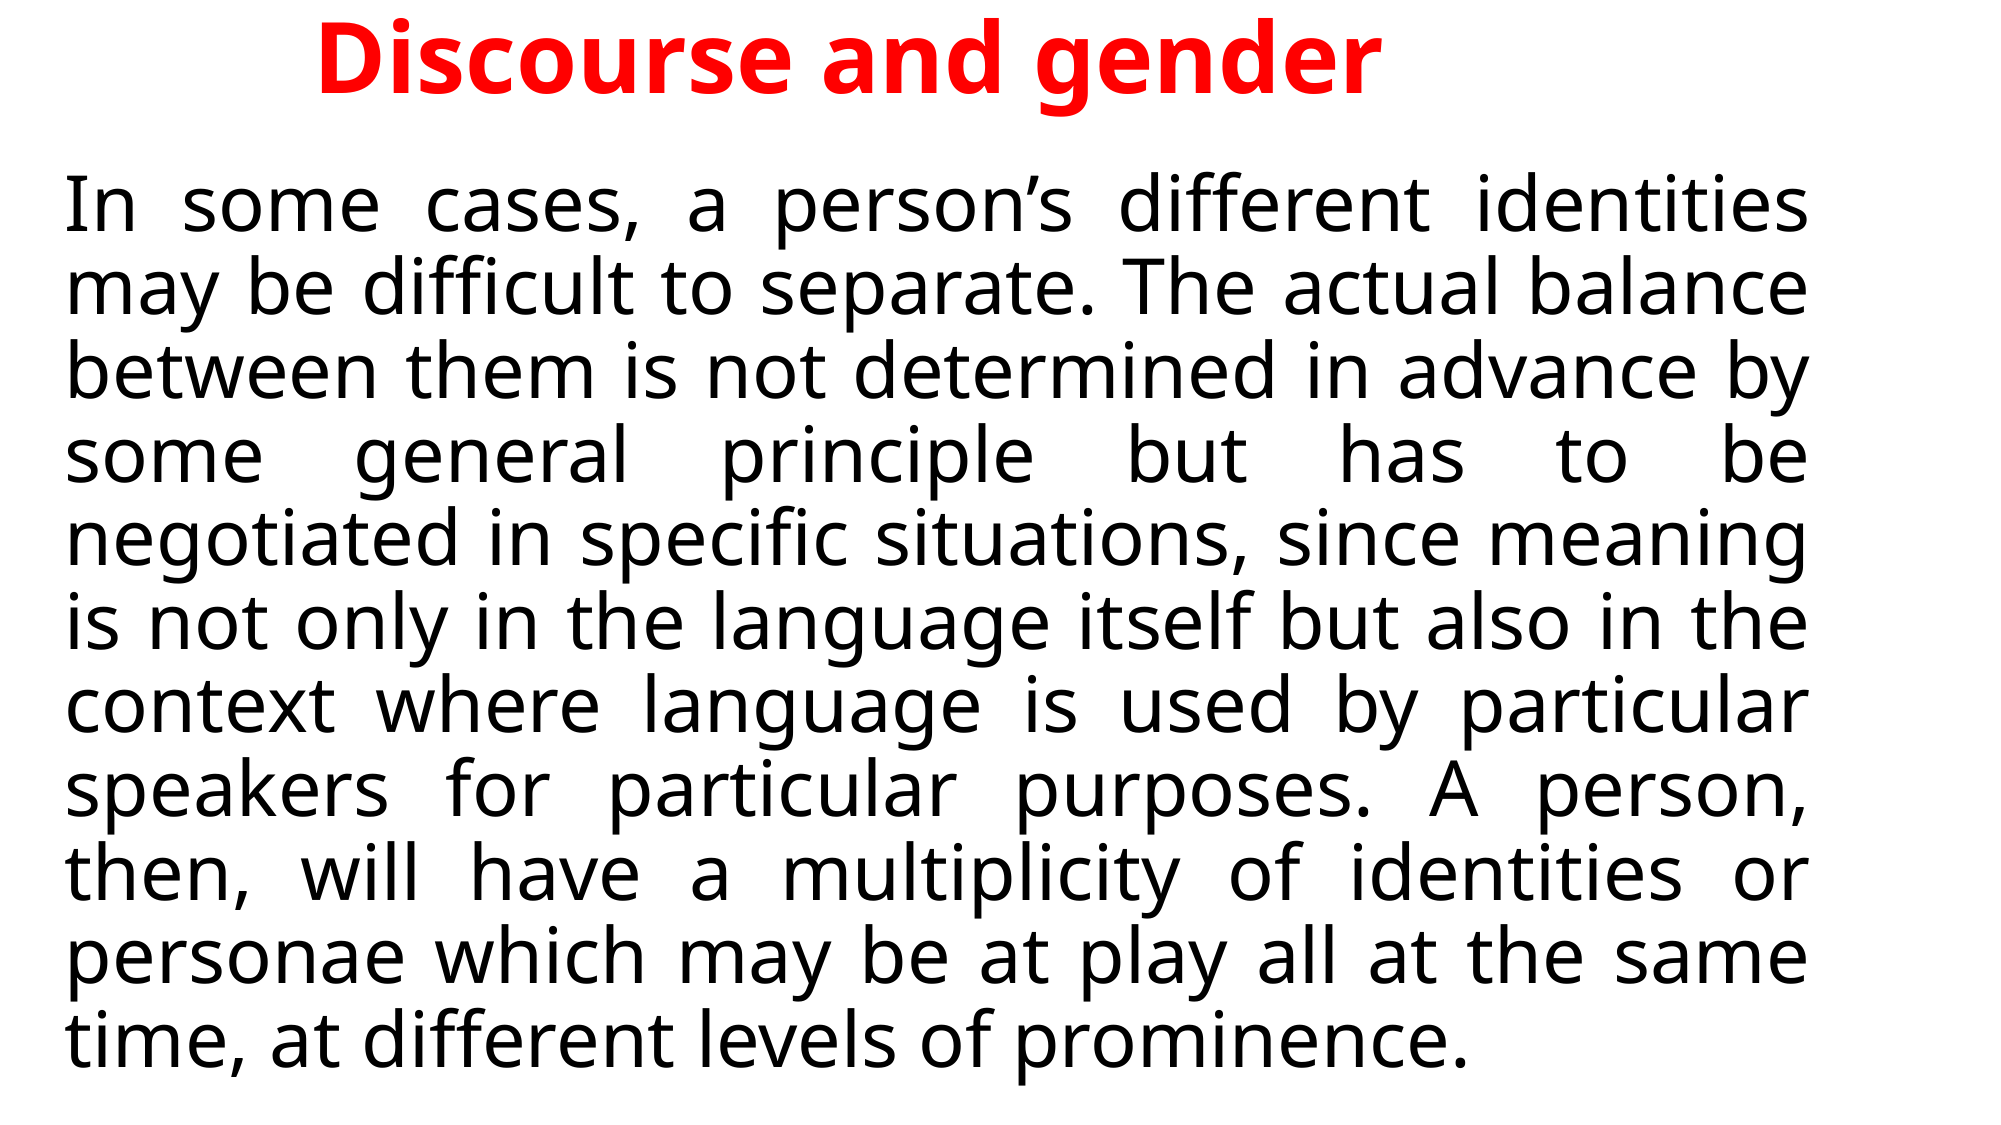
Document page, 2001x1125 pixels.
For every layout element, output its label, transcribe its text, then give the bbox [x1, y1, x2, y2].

title Discourse and gender [50, 0, 1649, 123]
list In some cases, a person’s different identities may be difficult to separate. The actual balance between them is not determined in advance by some general principle but has to be negotiated in specific situations, since meaning is not only in the language itself but also in the context where language is used by particular speakers for particular purposes. A person, then, will have a multiplicity of identities or personae which may be at play all at the same time, at different levels of prominence. [49, 156, 1828, 1125]
